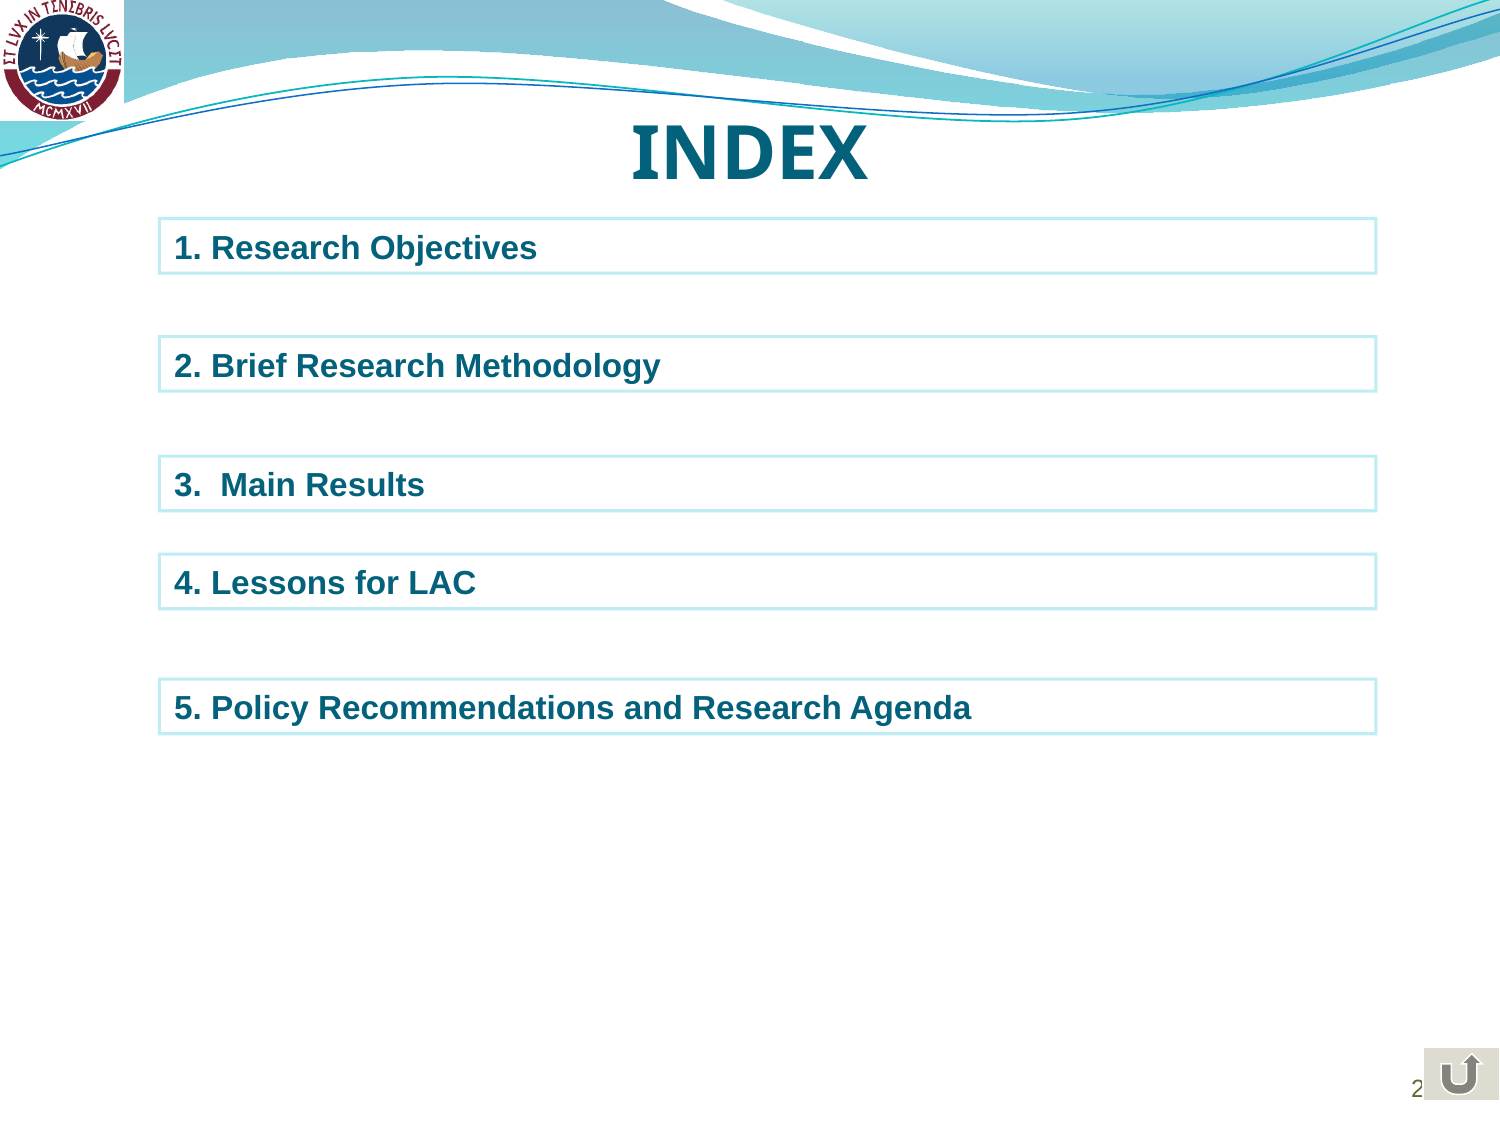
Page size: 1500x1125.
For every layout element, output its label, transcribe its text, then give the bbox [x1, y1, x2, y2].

text_box 5. Policy Recommendations and Research Agenda [159, 679, 1376, 734]
slide_number 2 [1299, 1042, 1425, 1103]
title INDEX [75, 90, 1425, 195]
text_box 2. Brief Research Methodology [159, 336, 1376, 392]
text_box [75, 90, 130, 134]
text_box [1423, 1046, 1500, 1102]
text_box 1. Research Objectives [159, 218, 1376, 274]
text_box 4. Lessons for LAC [159, 554, 1376, 609]
text_box 3. Main Results [159, 456, 1376, 511]
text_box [0, 0, 124, 121]
